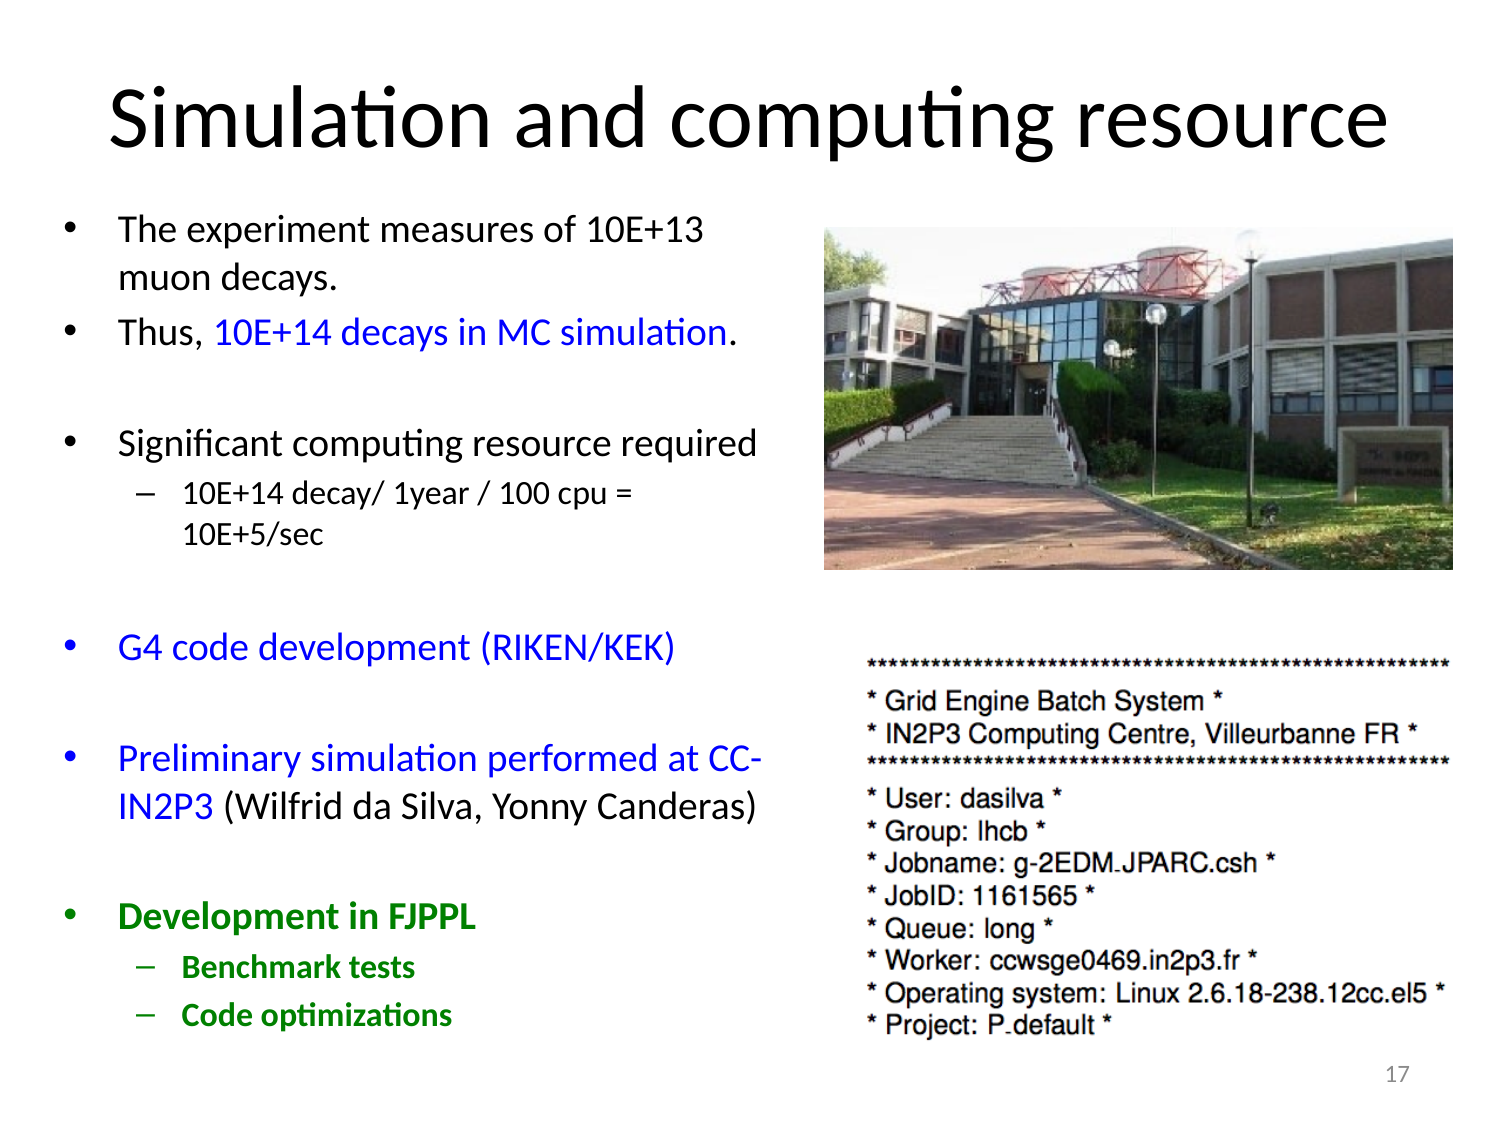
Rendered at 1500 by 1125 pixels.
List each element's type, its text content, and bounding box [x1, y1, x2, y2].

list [857, 653, 1460, 1043]
picture [824, 227, 1453, 570]
slide_number 17 [1074, 1052, 1425, 1103]
title Simulation and computing resource [75, 45, 1425, 178]
list The experiment measures of 10E+13 muon decays. Thus, 10E+14 decays in MC simulation. Significant computing resource required 10E+14 decay/ 1year / 100 cpu = 10E+5/sec G4 code development (RIKEN/KEK) Preliminary simulation performed at CC-IN2P3 (Wilfrid da Silva, Yonny Canderas) Development in FJPPL Benchmark tests Code optimizations [48, 195, 791, 1103]
